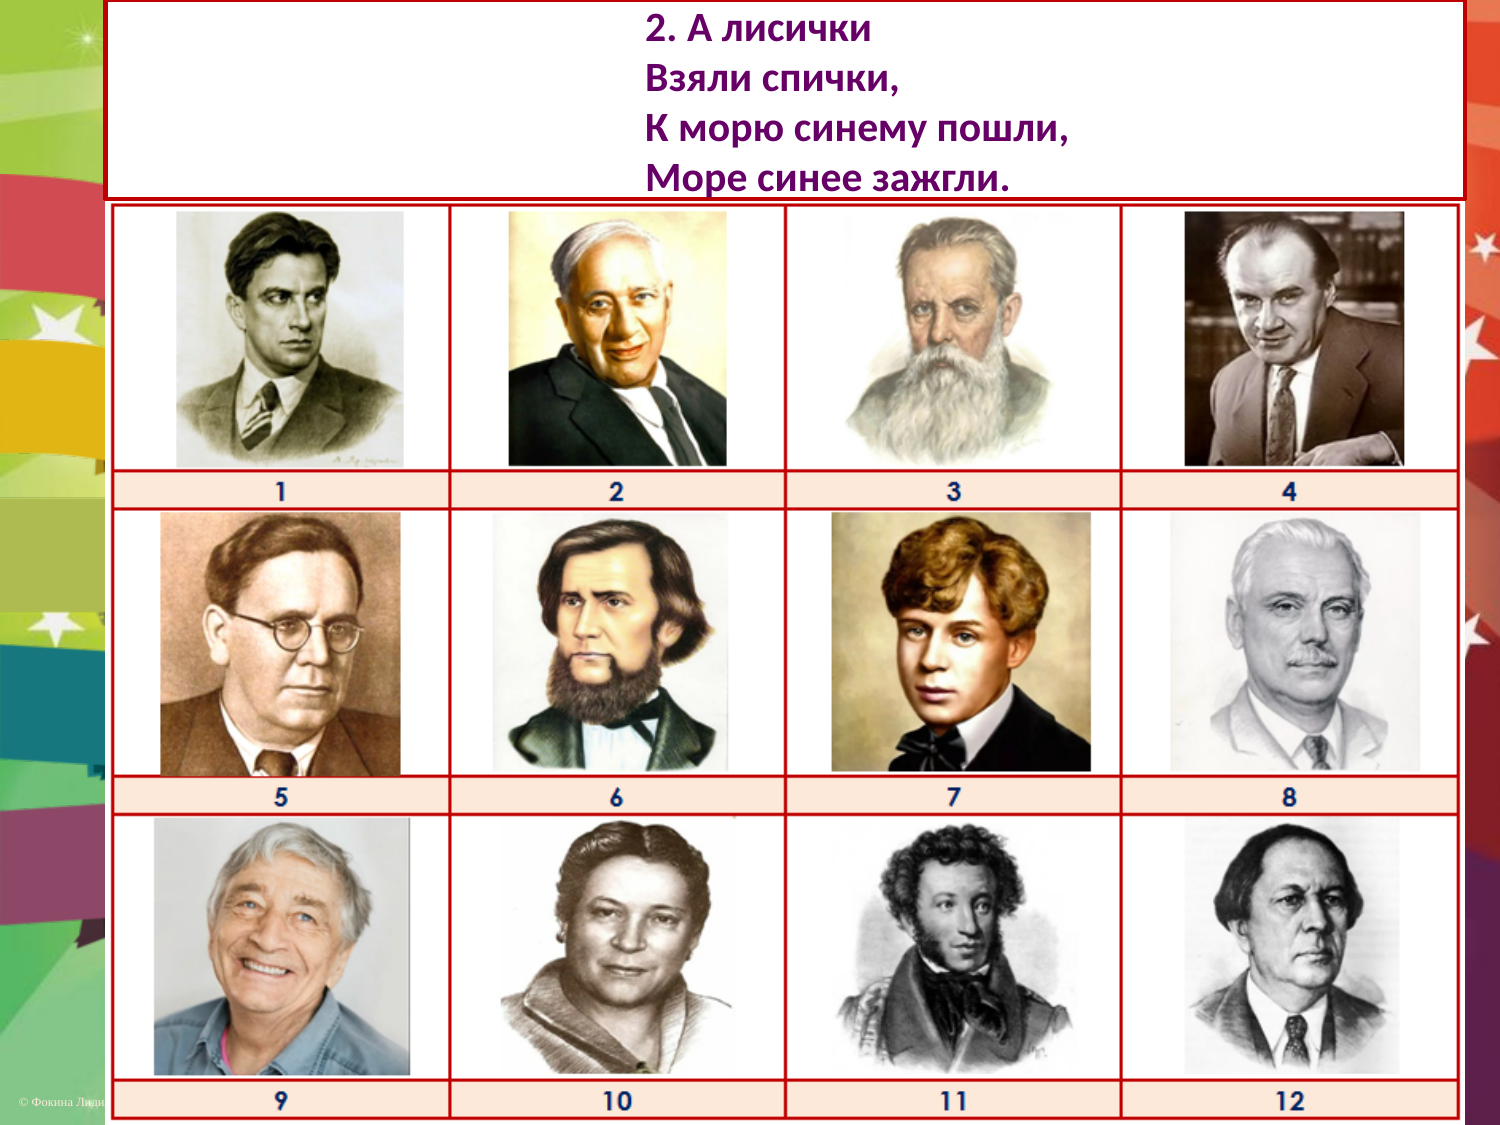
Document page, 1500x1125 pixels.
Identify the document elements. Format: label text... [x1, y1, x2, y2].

text_box 2. А лисички Взяли спички, К морю синему пошли, Море синее зажгли. [103, 0, 1467, 200]
picture [0, 0, 1500, 1125]
